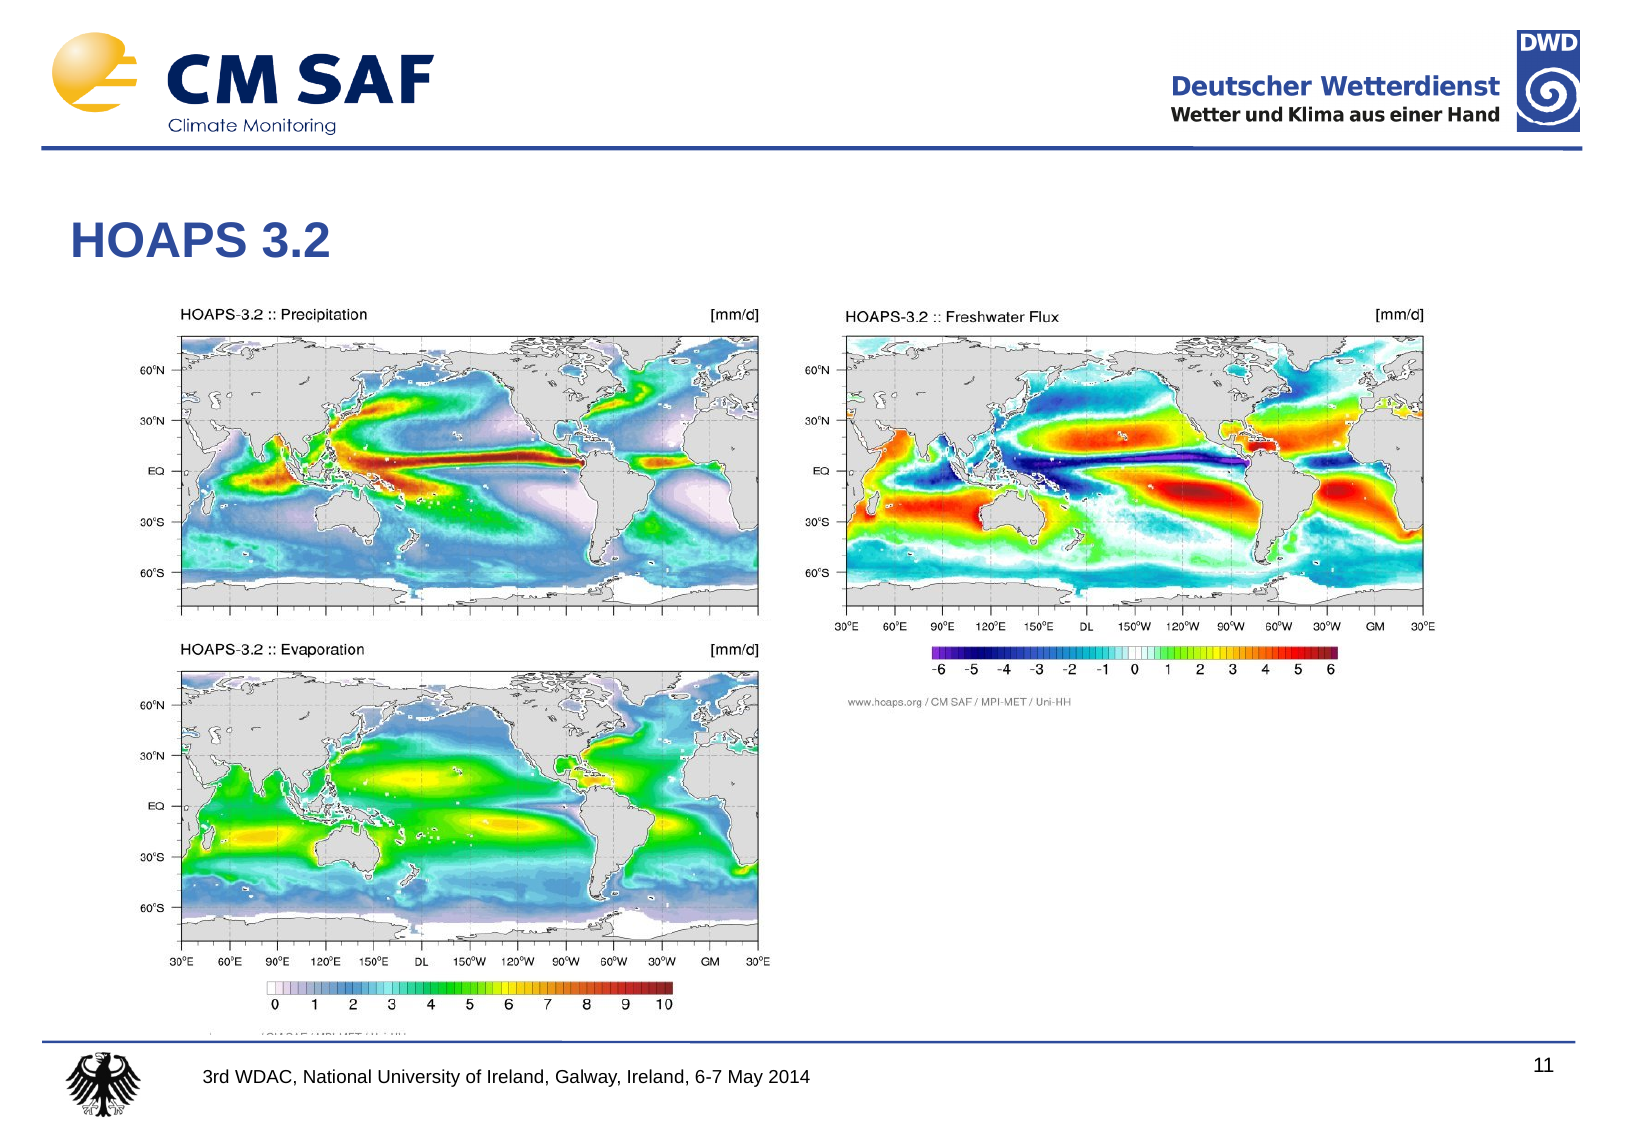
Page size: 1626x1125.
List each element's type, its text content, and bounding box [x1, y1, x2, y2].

picture [134, 266, 775, 1036]
text_box 11 [1472, 1046, 1555, 1083]
picture [799, 266, 1440, 724]
text_box HOAPS 3.2 [70, 196, 1555, 268]
picture [43, 29, 441, 138]
picture [1171, 30, 1580, 132]
picture [63, 1050, 143, 1119]
